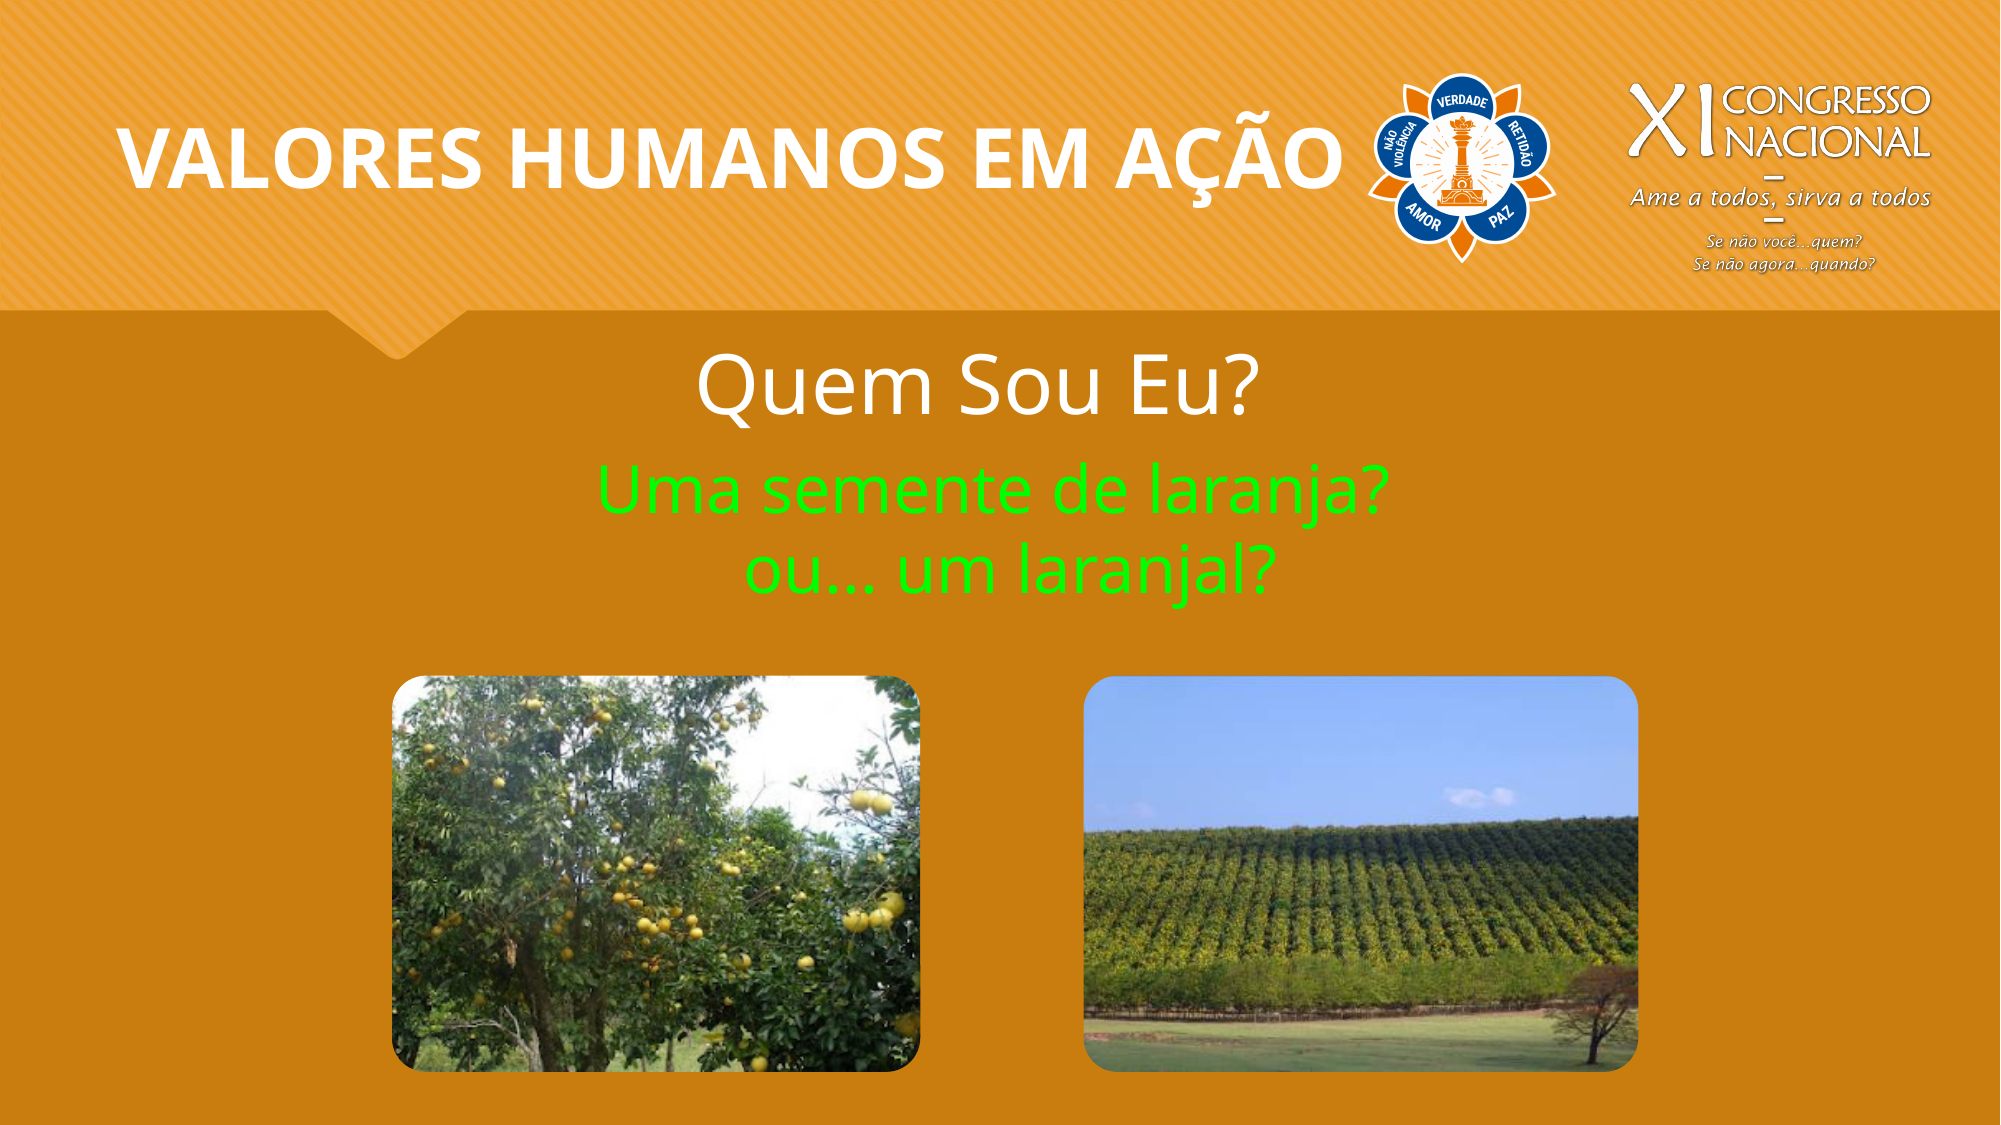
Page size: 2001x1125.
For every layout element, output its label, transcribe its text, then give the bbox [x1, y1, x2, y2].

text_box Valores Humanos em Ação [60, 97, 1405, 218]
picture [1593, 45, 1974, 302]
picture [391, 675, 921, 1073]
text_box Uma semente de laranja? ou... um laranjal? [580, 439, 1441, 615]
text_box Quem Sou Eu? [679, 274, 1276, 439]
picture [1351, 53, 1573, 275]
picture [1083, 675, 1639, 1073]
